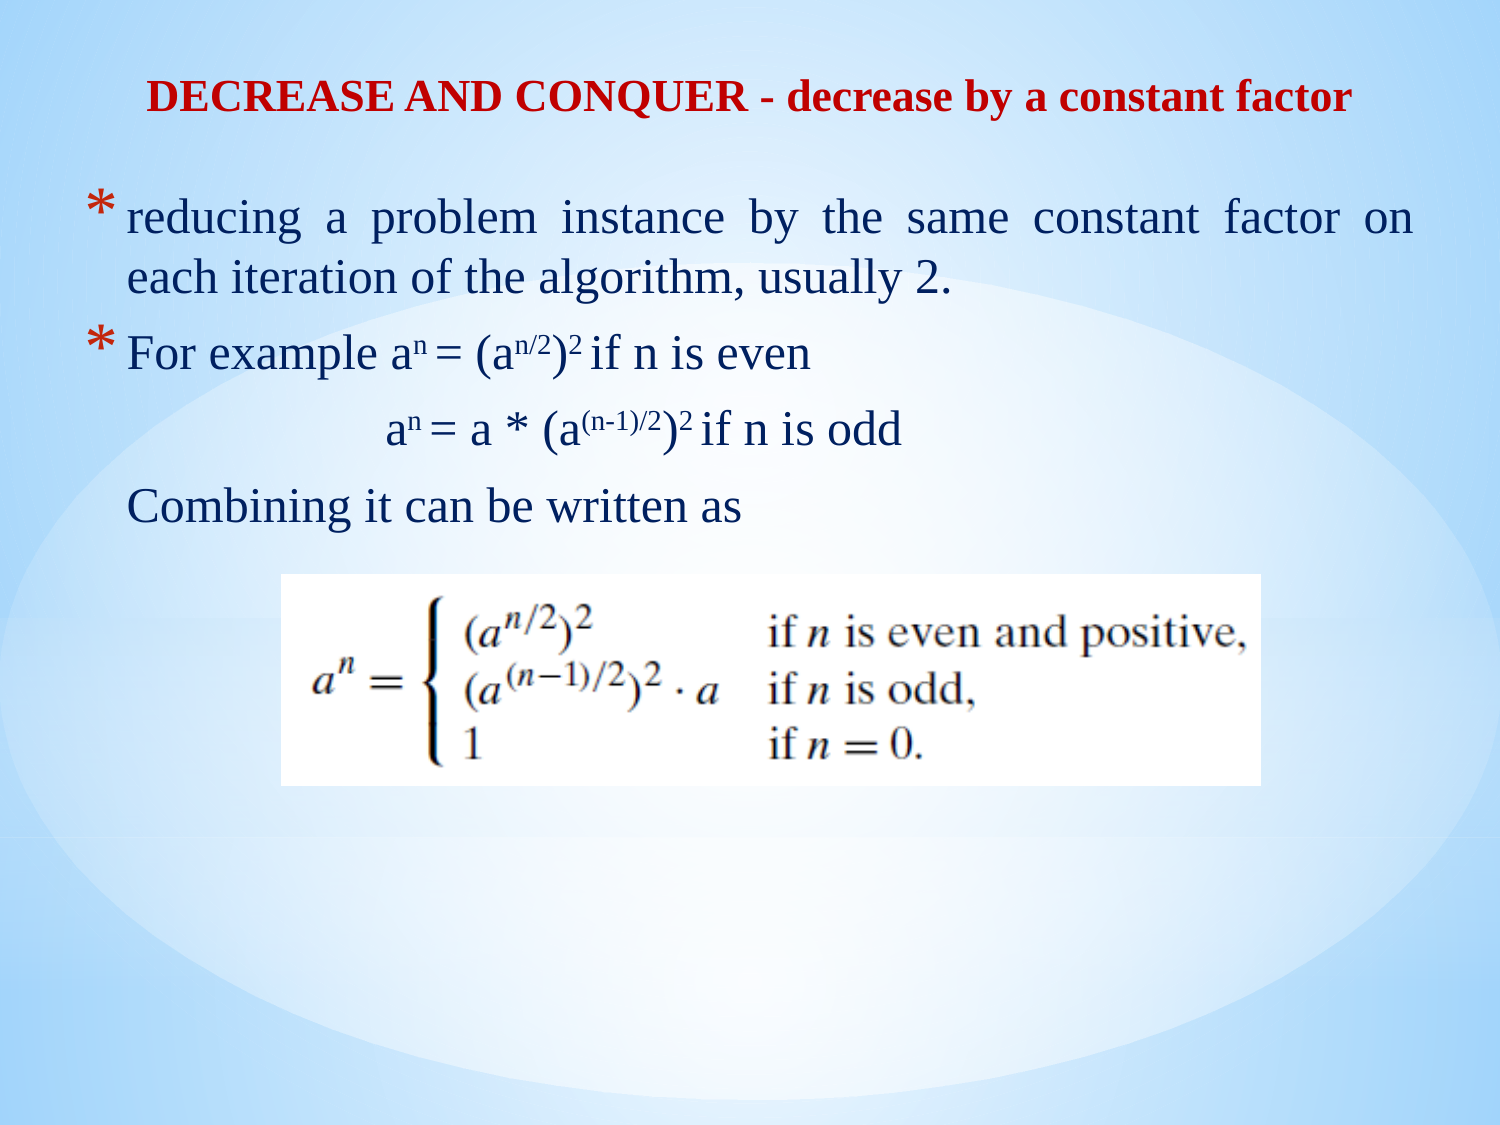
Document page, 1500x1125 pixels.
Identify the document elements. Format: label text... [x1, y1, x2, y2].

text_box DECREASE AND CONQUER - decrease by a constant factor [93, 58, 1407, 129]
list reducing a problem instance by the same constant factor on each iteration of the algorithm, usually 2. For example an = (an/2)2 if n is even an = a * (a(n-1)/2)2 if n is odd Combining it can be written as [70, 175, 1430, 1055]
picture [280, 573, 1262, 786]
